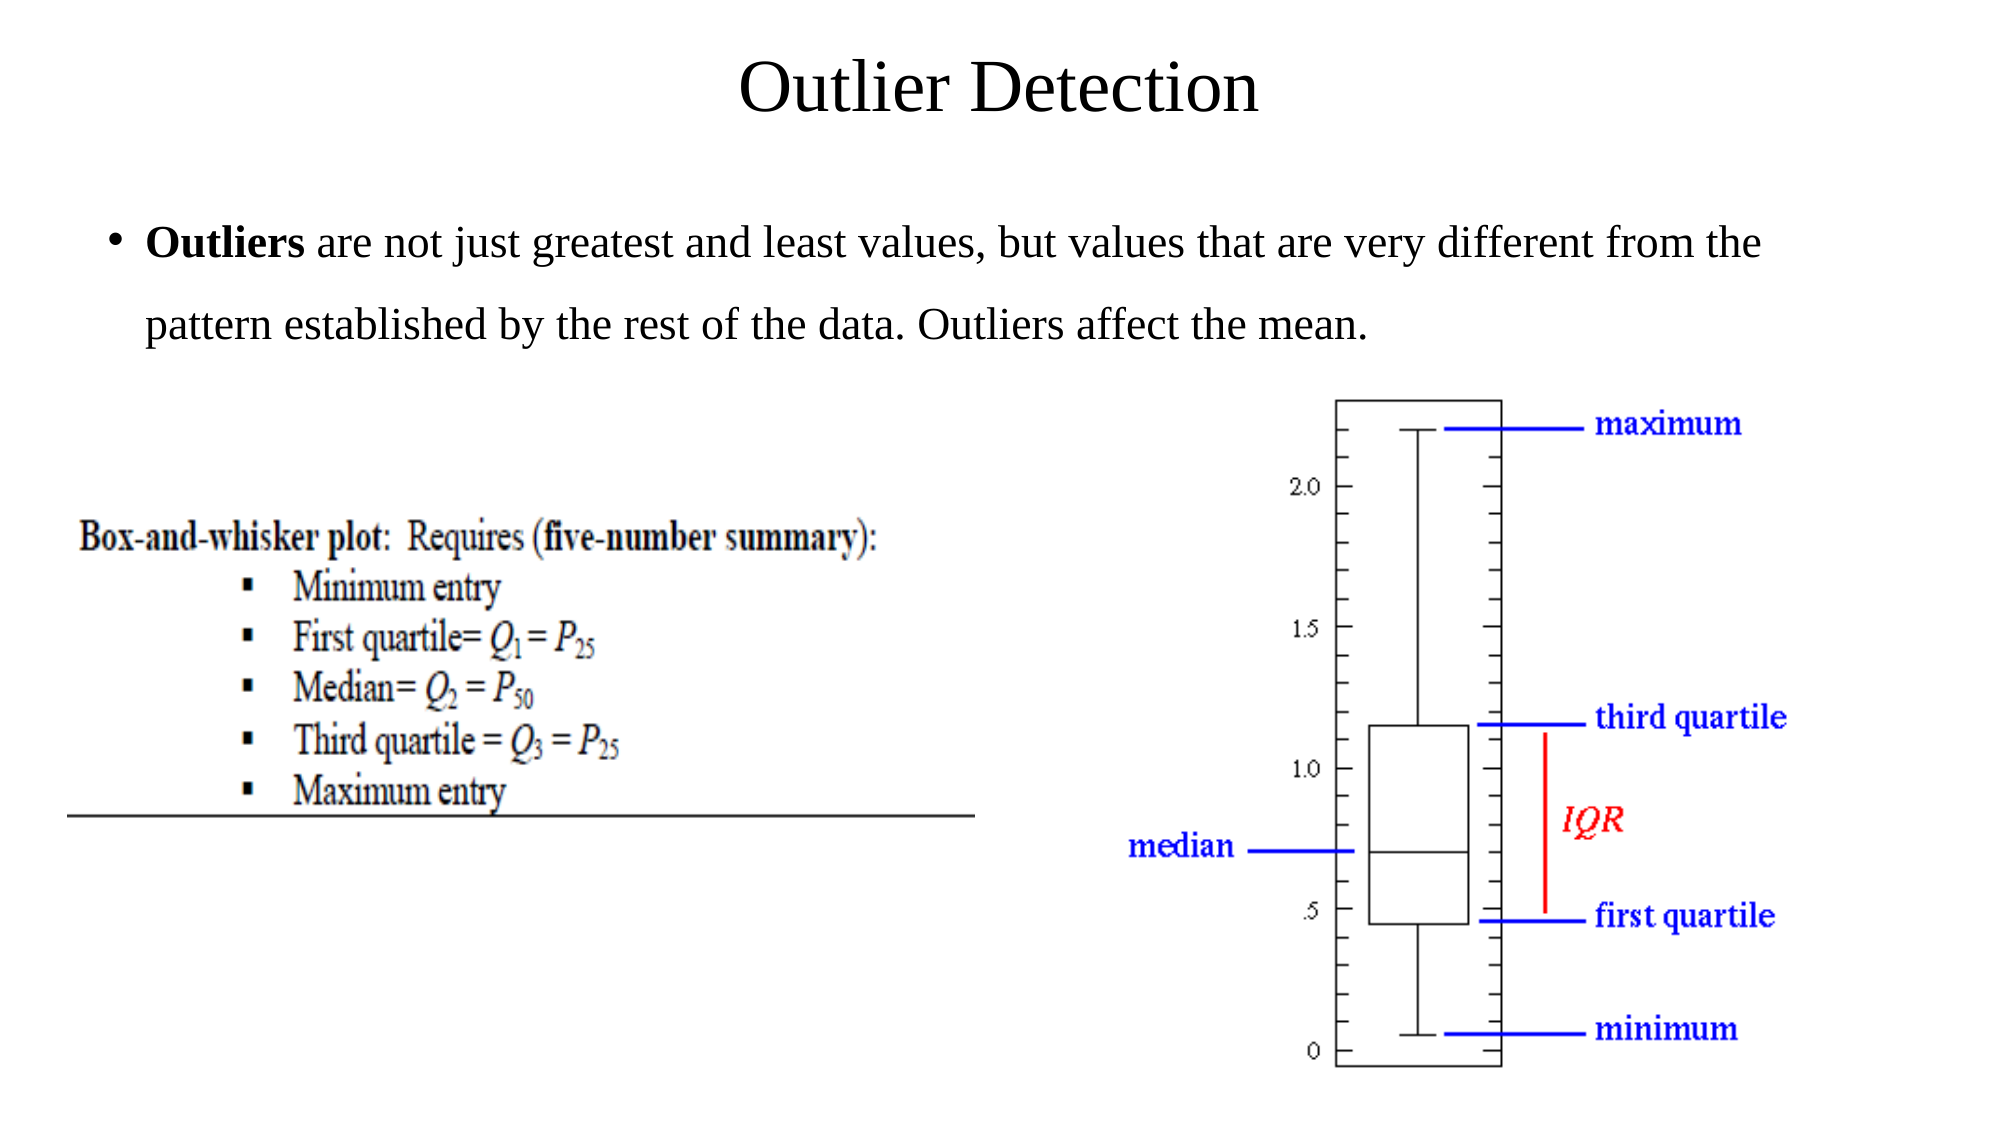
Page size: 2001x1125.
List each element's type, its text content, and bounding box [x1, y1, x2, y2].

title Outlier Detection [137, 28, 1863, 146]
picture [67, 493, 975, 828]
list Outliers are not just greatest and least values, but values that are very different from the pattern established by the rest of the data. Outliers affect the mean. [92, 176, 1818, 891]
picture [1110, 371, 1818, 1091]
